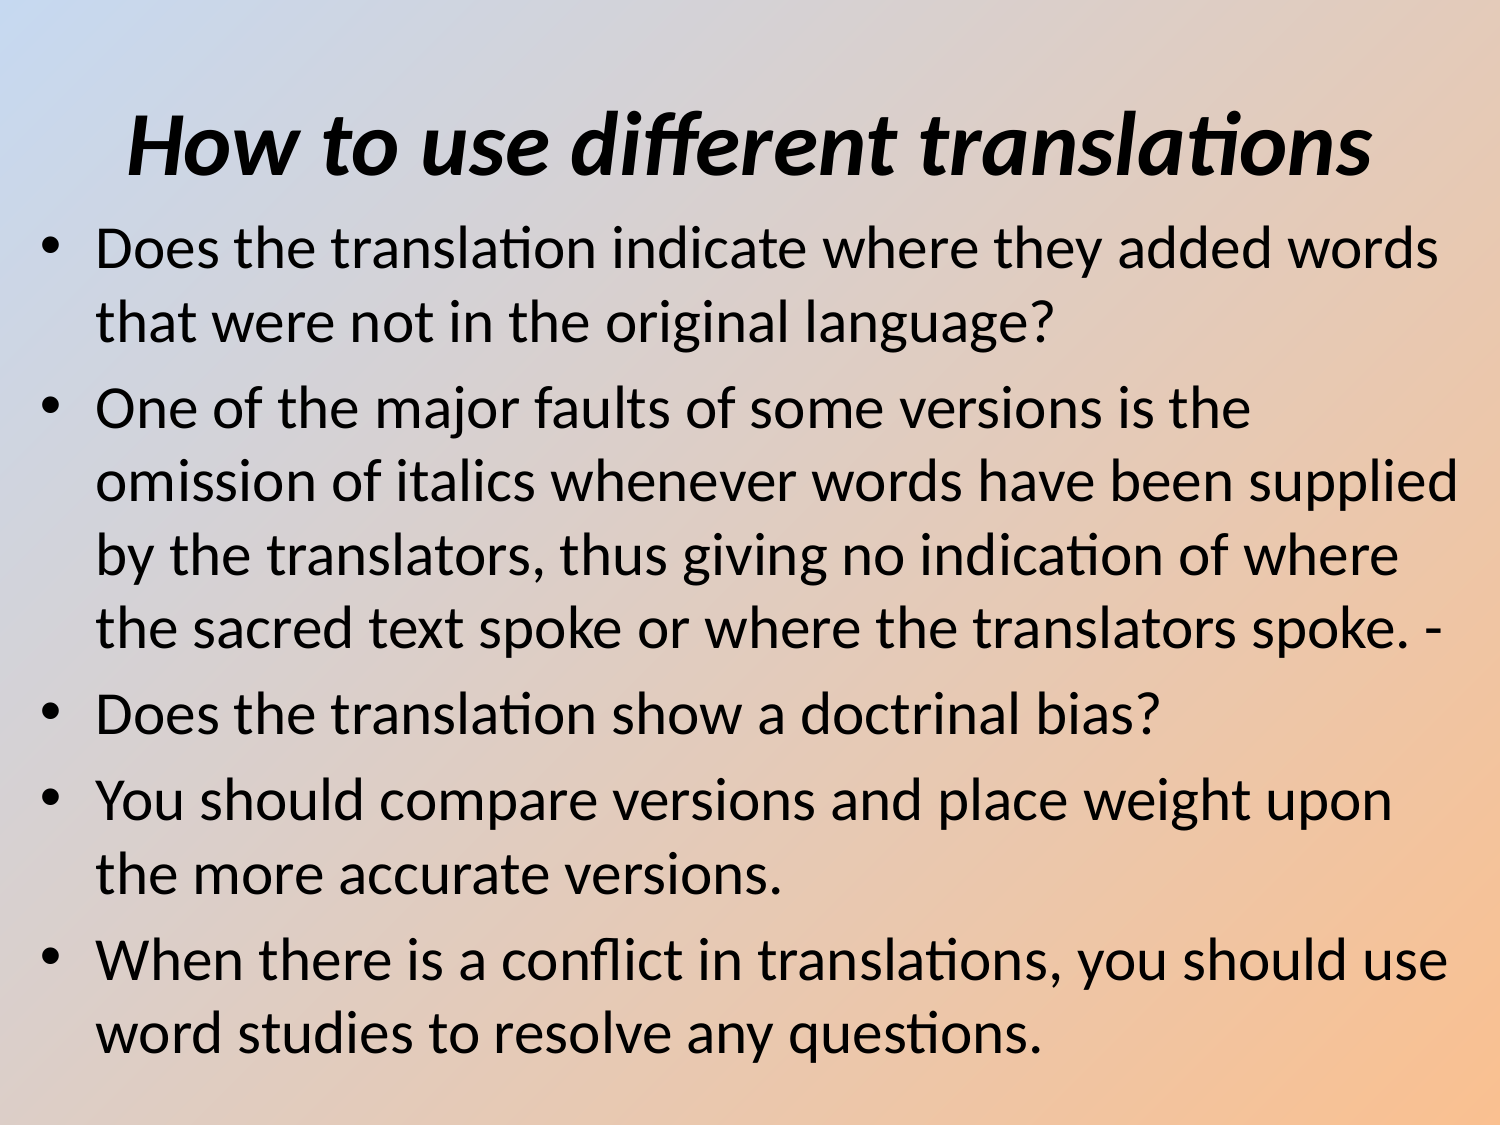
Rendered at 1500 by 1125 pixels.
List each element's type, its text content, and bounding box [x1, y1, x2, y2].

list Does the translation indicate where they added words that were not in the original language? One of the major faults of some versions is the omission of italics whenever words have been supplied by the translators, thus giving no indication of where the sacred text spoke or where the translators spoke. - Does the translation show a doctrinal bias? You should compare versions and place weight upon the more accurate versions. When there is a conflict in translations, you should use word studies to resolve any questions. [24, 200, 1500, 1088]
title How to use different translations [75, 45, 1425, 200]
